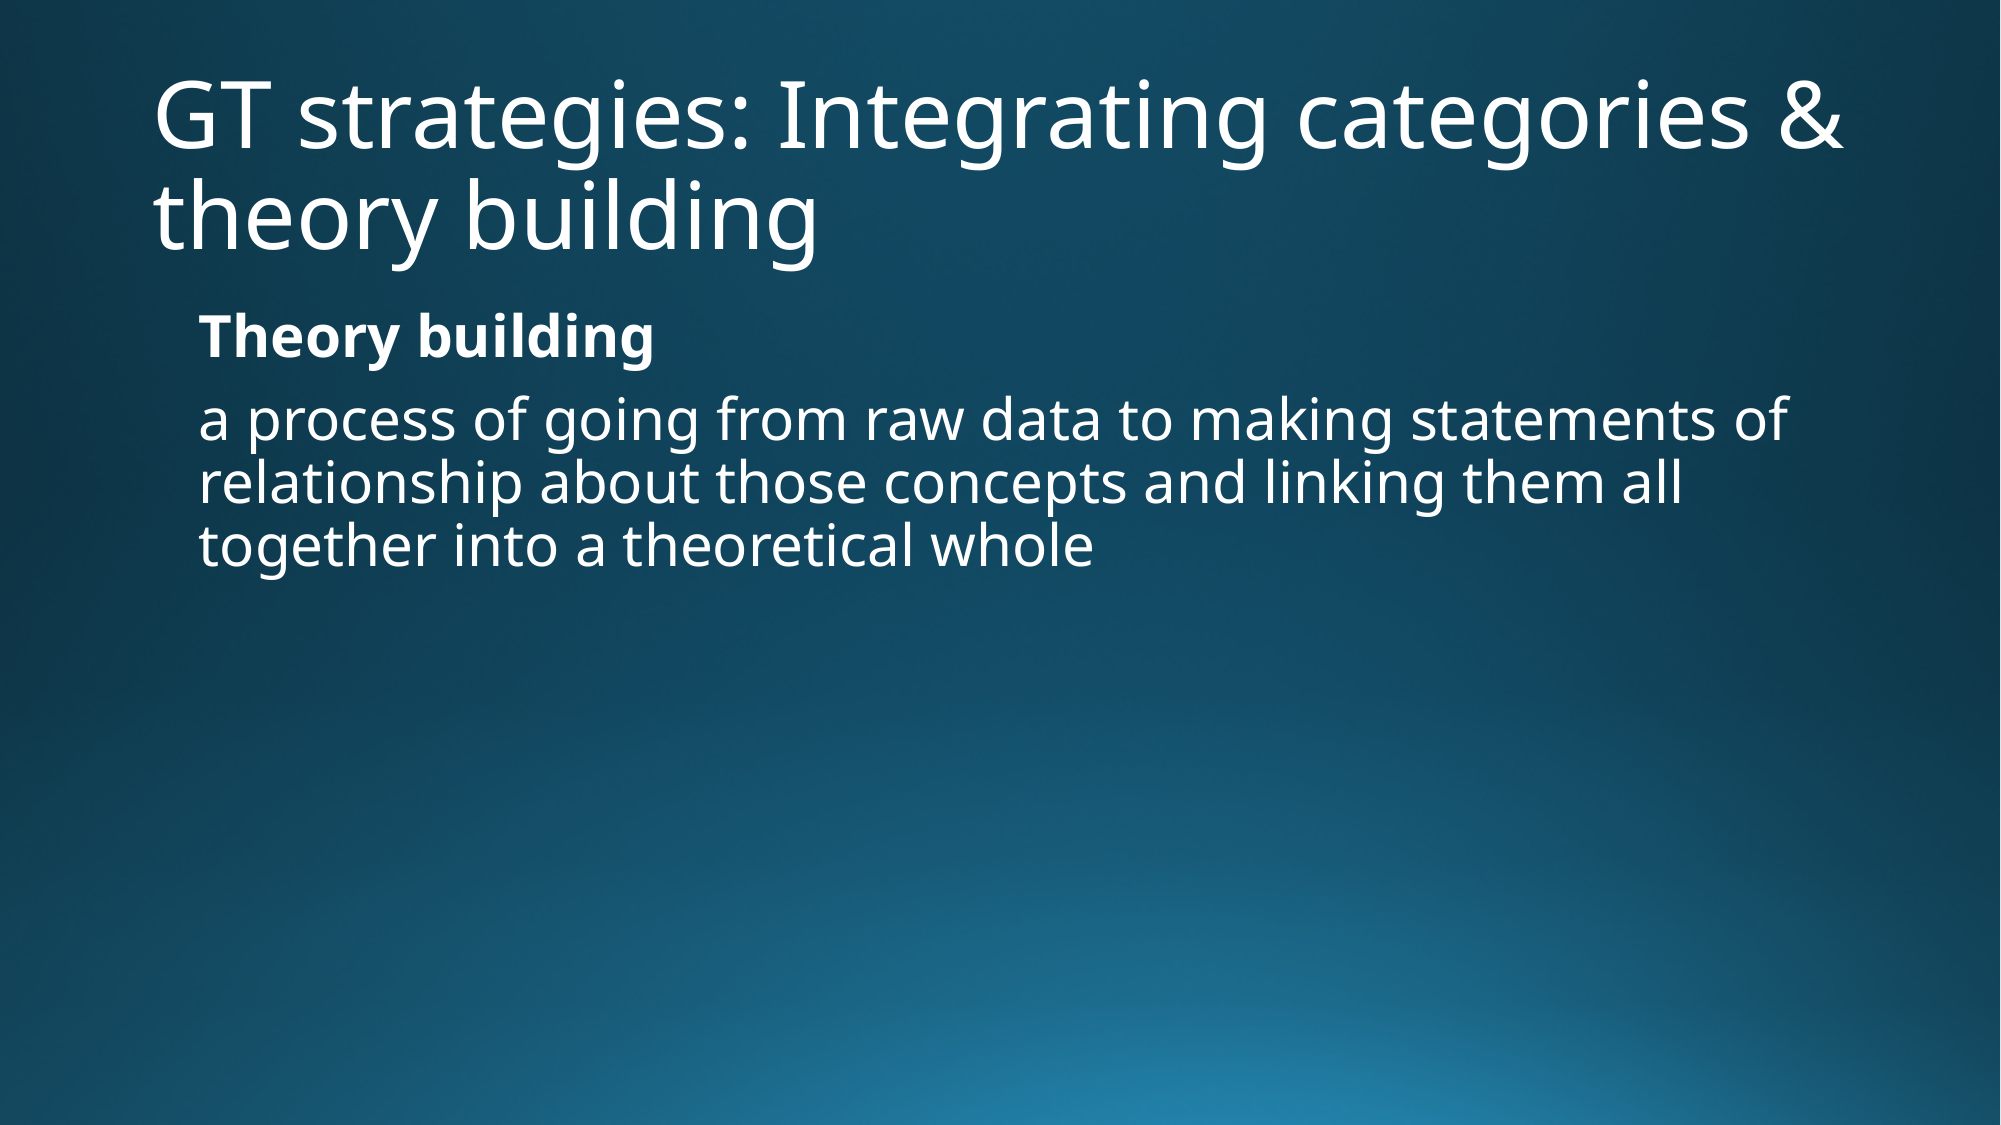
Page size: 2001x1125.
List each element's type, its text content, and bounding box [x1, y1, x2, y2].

picture [0, 0, 2001, 1125]
title GT strategies: Integrating categories & theory building [137, 59, 1863, 278]
list Theory building a process of going from raw data to making statements of relationship about those concepts and linking them all together into a theoretical whole [183, 299, 1863, 1014]
